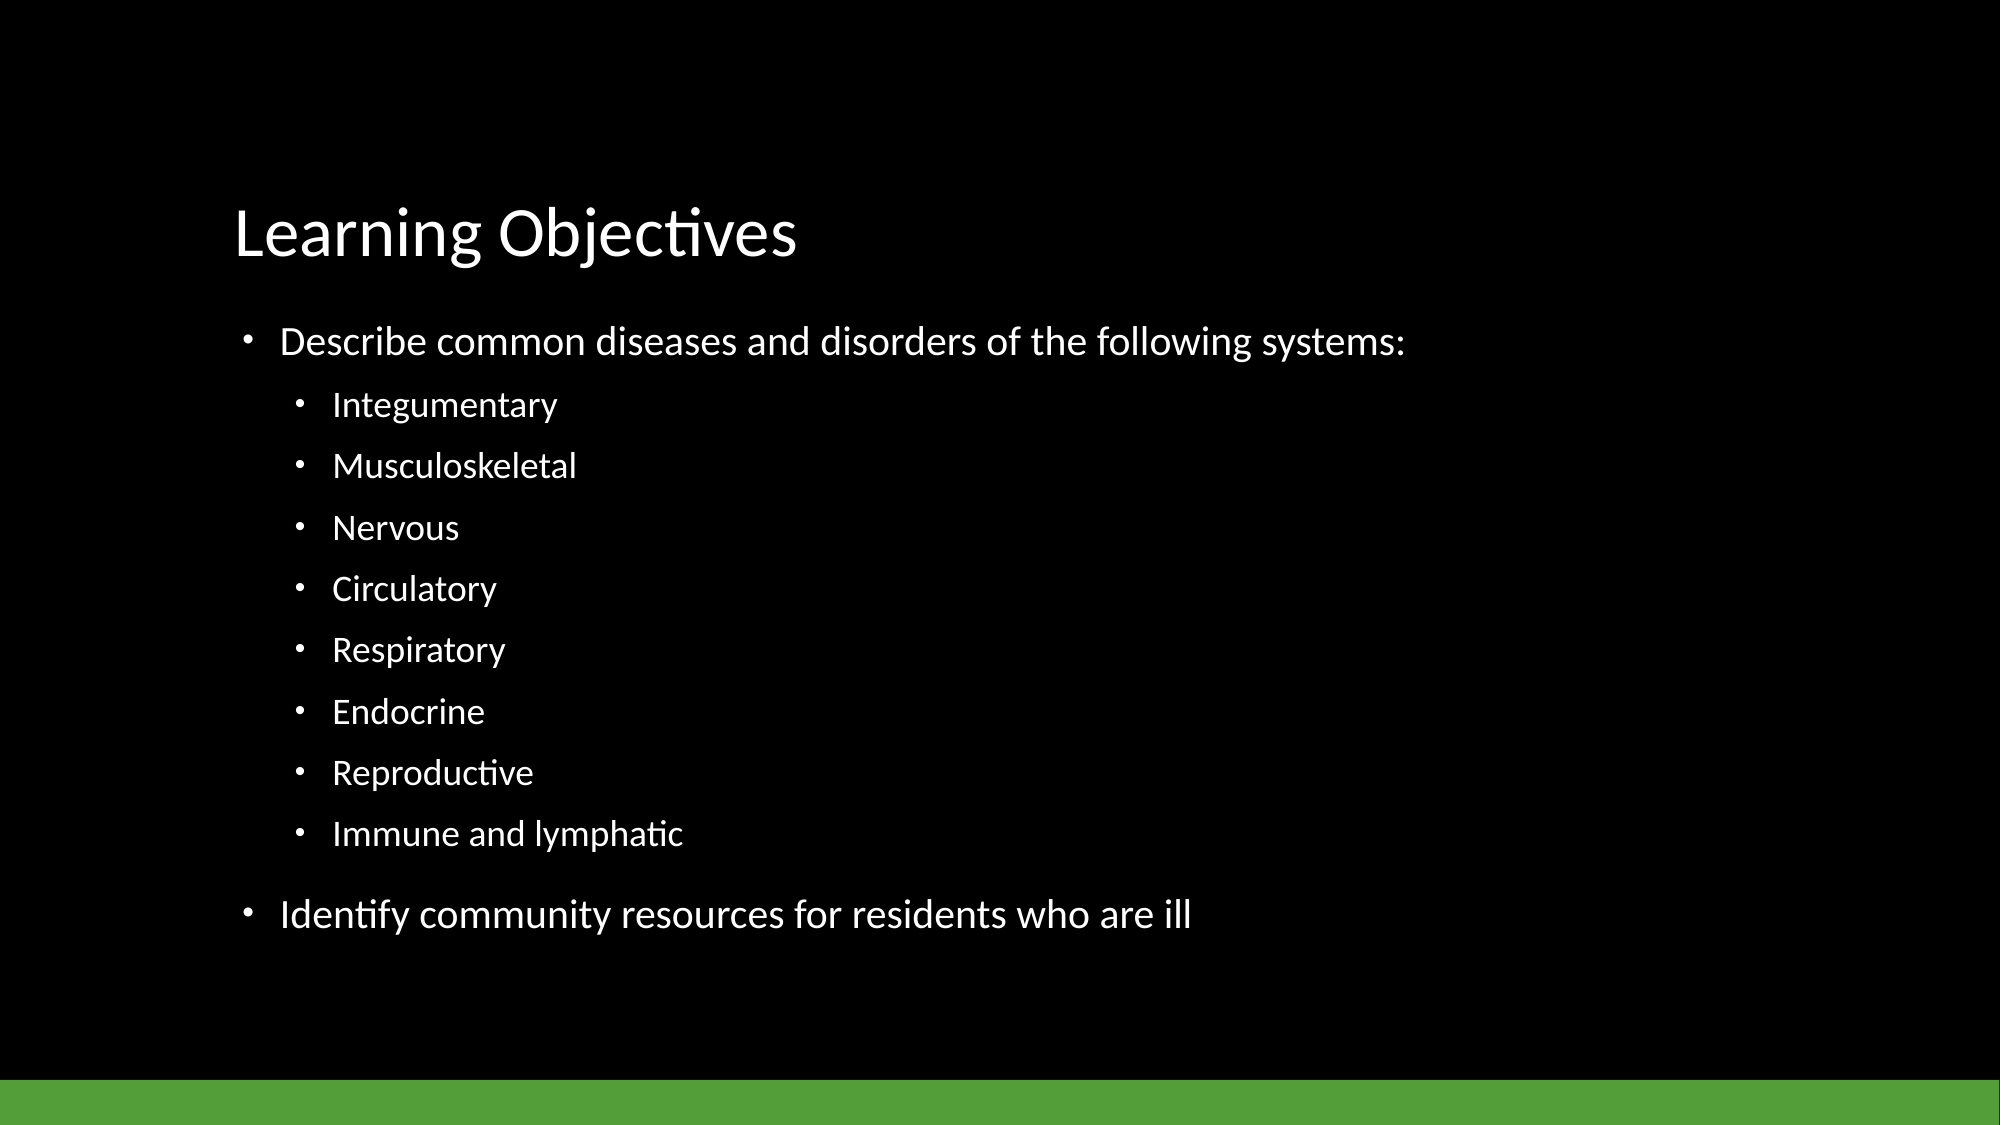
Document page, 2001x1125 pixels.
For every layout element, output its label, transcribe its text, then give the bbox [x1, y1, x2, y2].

list Describe common diseases and disorders of the following systems: Integumentary Musculoskeletal Nervous Circulatory Respiratory Endocrine Reproductive Immune and lymphatic Identify community resources for residents who are ill [219, 311, 1780, 990]
title Learning Objectives [219, 76, 1780, 279]
